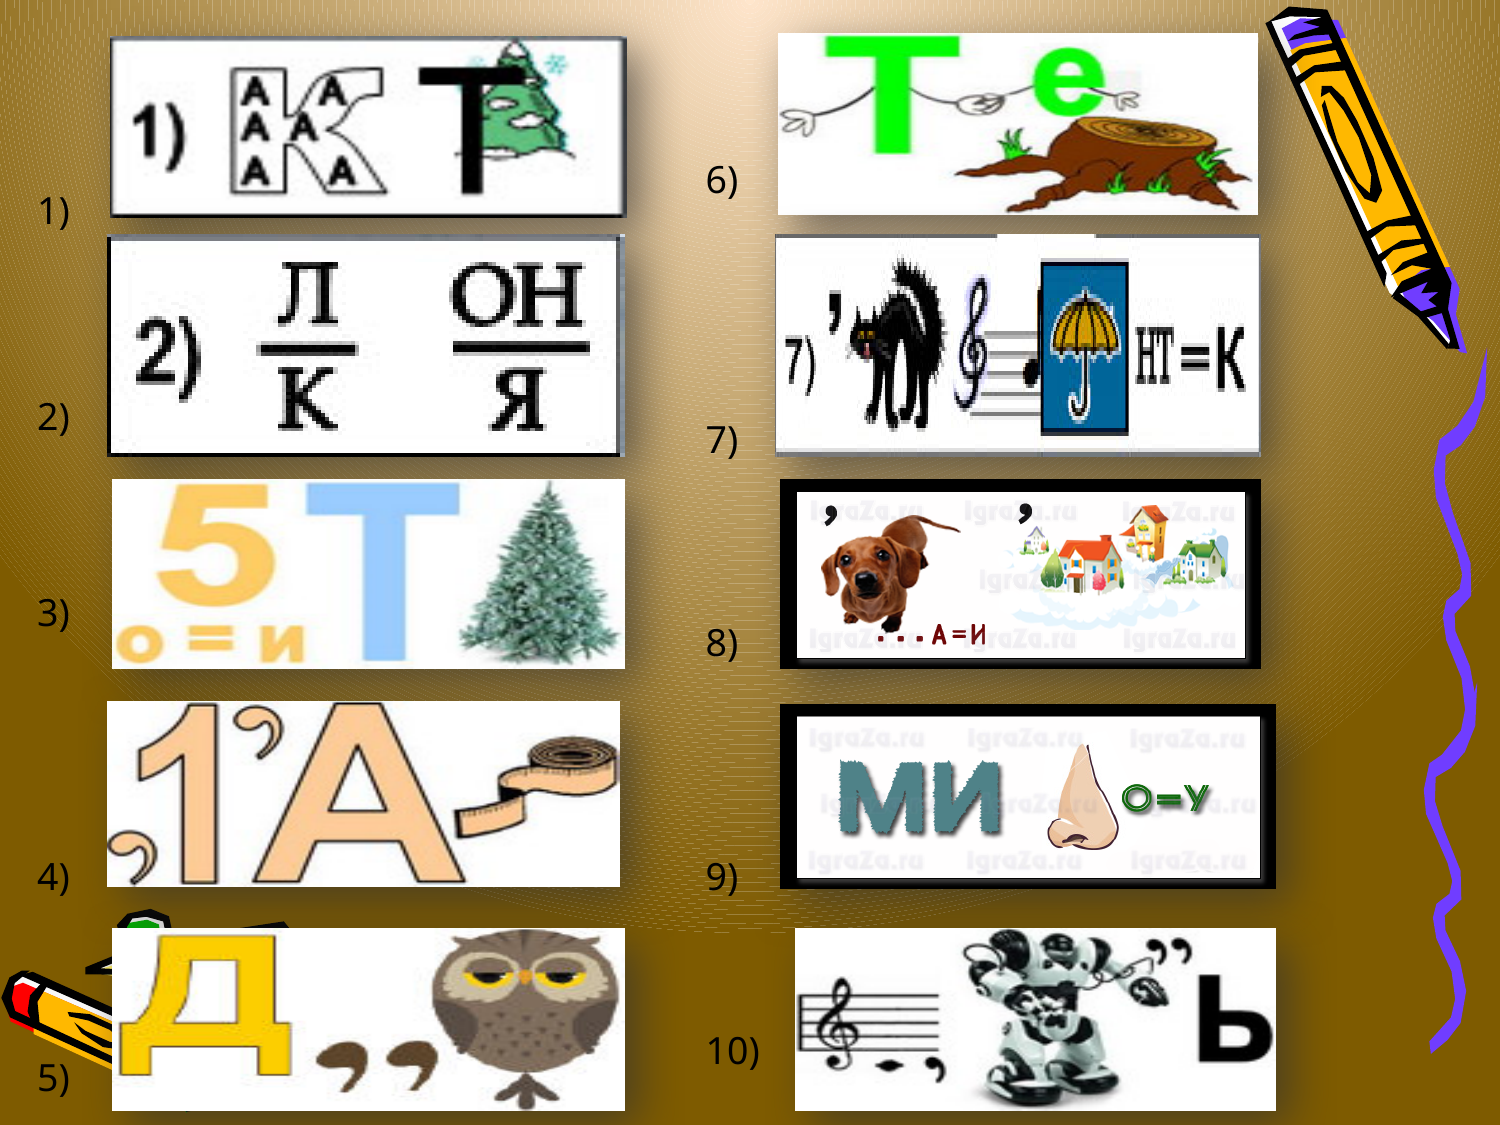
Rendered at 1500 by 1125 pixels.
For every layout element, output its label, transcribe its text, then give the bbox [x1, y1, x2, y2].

text_box 4) [22, 845, 133, 906]
text_box 6) [690, 148, 762, 209]
picture [111, 479, 625, 669]
picture [107, 234, 625, 457]
text_box 1) [22, 179, 151, 239]
text_box 10) [690, 1019, 789, 1080]
text_box 9) [690, 845, 776, 906]
text_box 8) [690, 611, 775, 672]
picture [775, 234, 1261, 457]
picture [109, 36, 627, 218]
text_box 7) [690, 408, 776, 469]
picture [777, 33, 1259, 215]
text_box 5) [22, 1046, 90, 1107]
picture [780, 479, 1261, 669]
picture [111, 928, 625, 1111]
picture [107, 701, 620, 887]
text_box 3) [22, 581, 106, 642]
picture [780, 703, 1276, 890]
picture [794, 928, 1276, 1111]
text_box 2) [22, 385, 102, 445]
